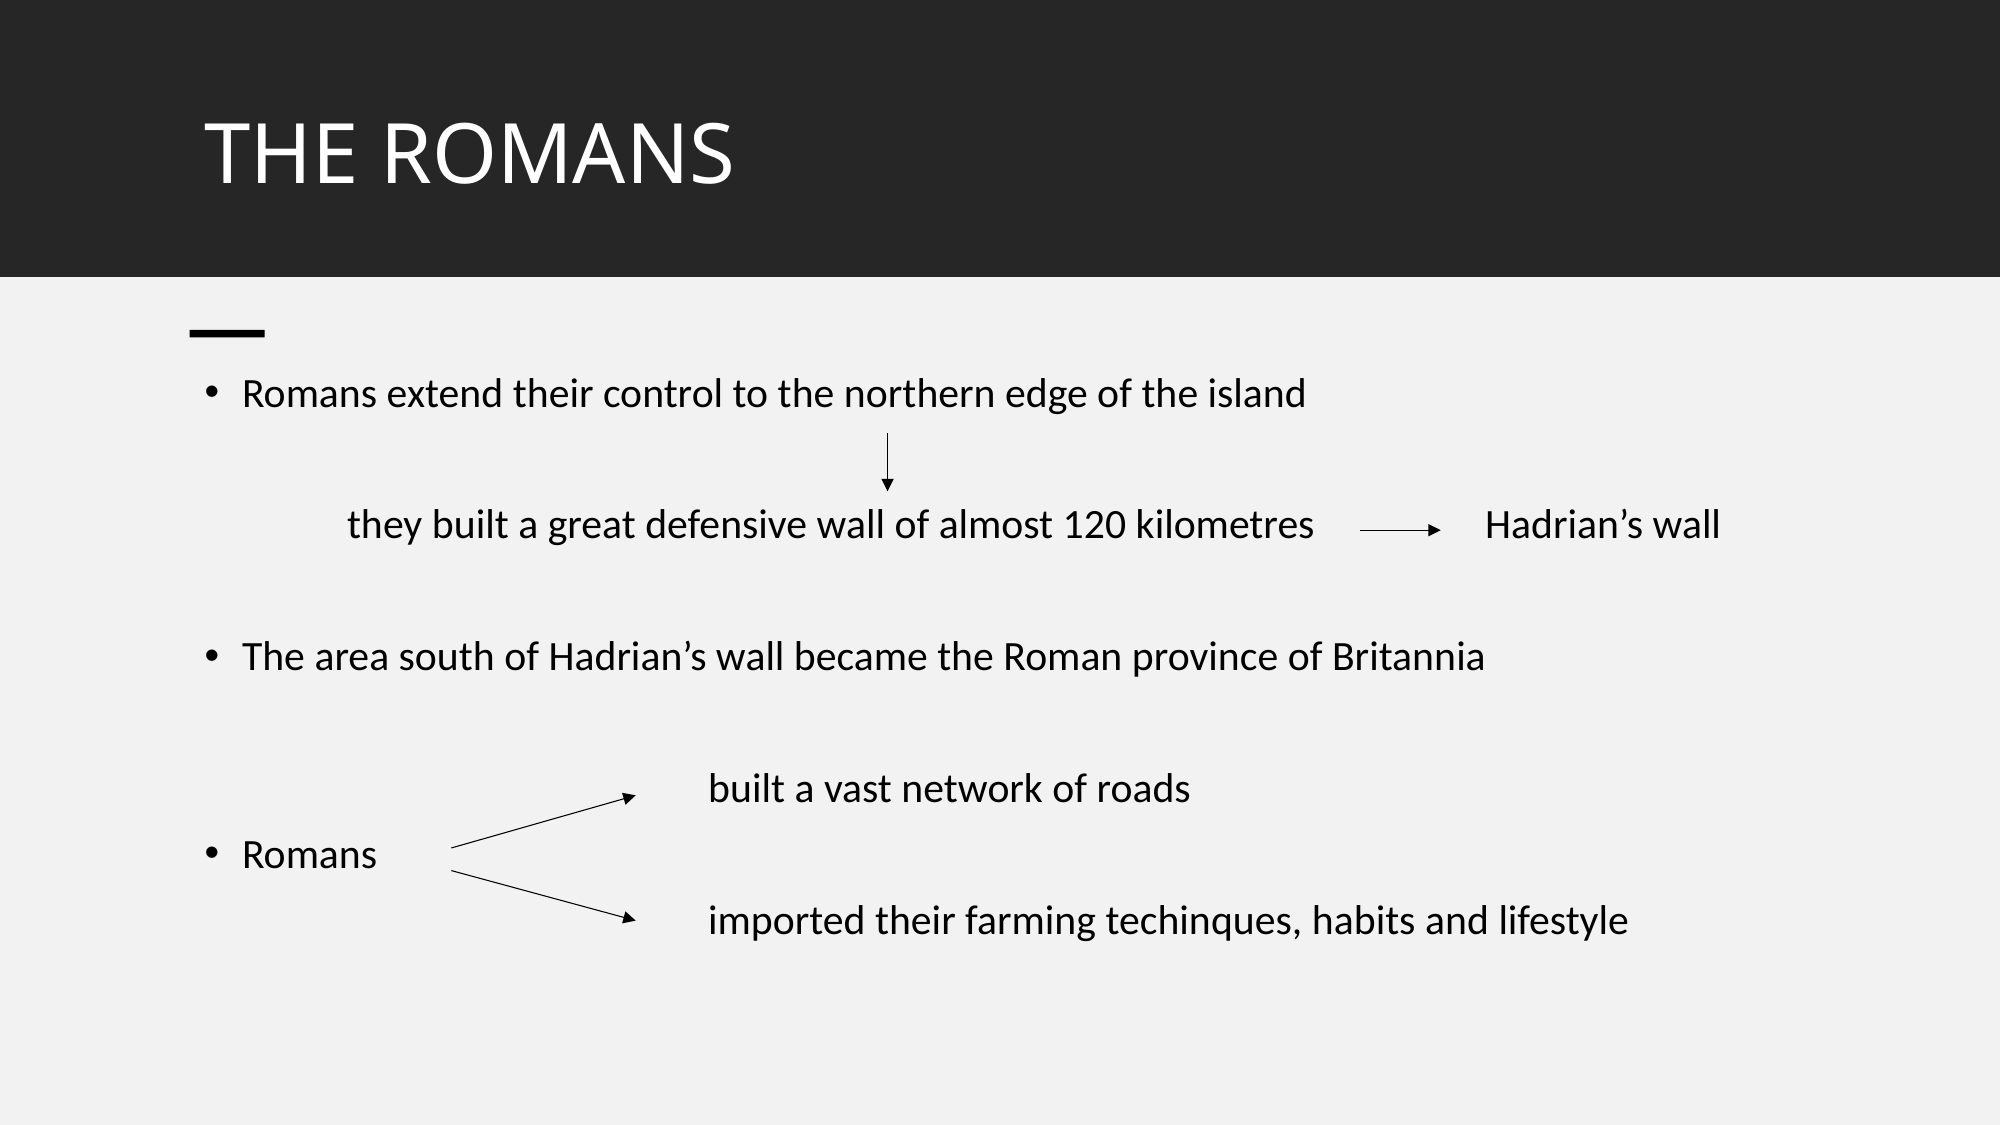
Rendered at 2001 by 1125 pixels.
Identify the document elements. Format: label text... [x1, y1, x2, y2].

text_box [189, 329, 266, 338]
text_box [0, 276, 2000, 1125]
title THE ROMANS [189, 104, 1812, 253]
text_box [451, 870, 636, 921]
list Romans extend their control to the northern edge of the island they built a great defensive wall of almost 120 kilometres Hadrian’s wall The area south of Hadrian’s wall became the Roman province of Britannia built a vast network of roads Romans imported their farming techinques, habits and lifestyle [189, 363, 1811, 1014]
text_box [0, 0, 2000, 276]
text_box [451, 795, 636, 848]
